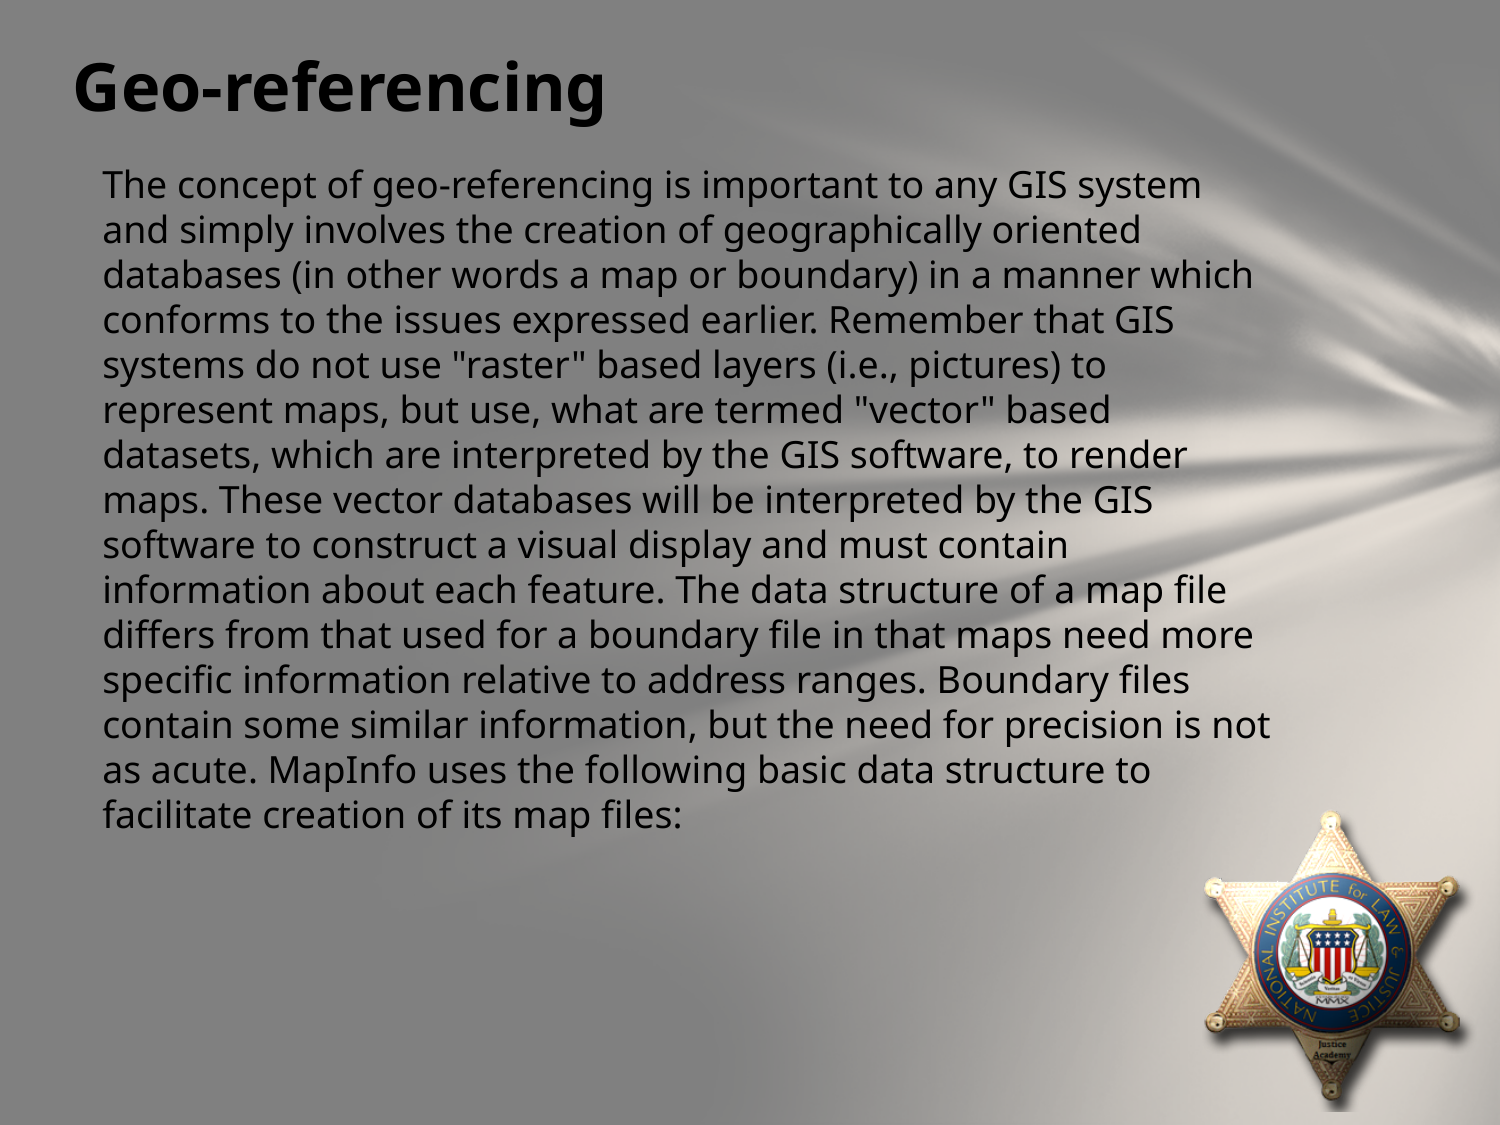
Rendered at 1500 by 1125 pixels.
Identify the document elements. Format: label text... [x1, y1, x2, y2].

text_box The concept of geo-referencing is important to any GIS system and simply involves the creation of geographically oriented databases (in other words a map or boundary) in a manner which conforms to the issues expressed earlier. Remember that GIS systems do not use "raster" based layers (i.e., pictures) to represent maps, but use, what are termed "vector" based datasets, which are interpreted by the GIS software, to render maps. These vector databases will be interpreted by the GIS software to construct a visual display and must contain information about each feature. The data structure of a map file differs from that used for a boundary file in that maps need more specific information relative to address ranges. Boundary files contain some similar information, but the need for precision is not as acute. MapInfo uses the following basic data structure to facilitate creation of its map files: [87, 108, 1288, 843]
title Geo-referencing [57, 37, 1318, 213]
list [1174, 799, 1487, 1112]
